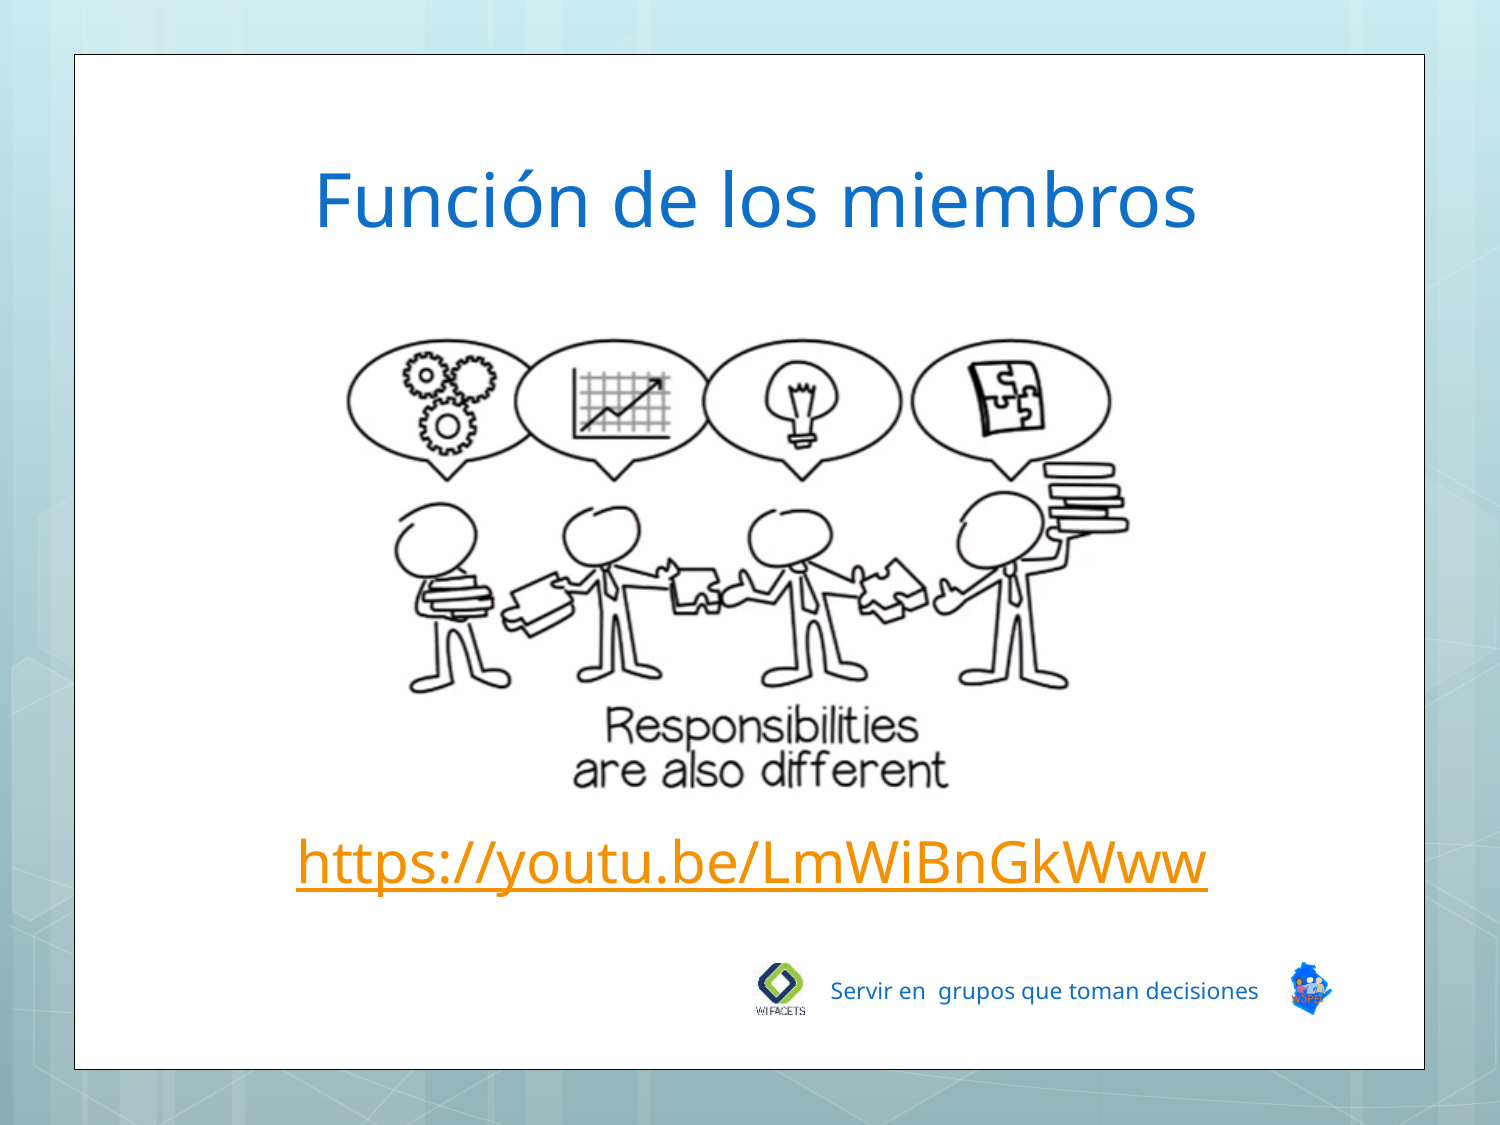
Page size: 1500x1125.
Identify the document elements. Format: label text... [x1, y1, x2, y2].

title Función de los miembros [174, 62, 1338, 250]
footer Servir en grupos que toman decisiones [754, 960, 1336, 1020]
text_box https://youtu.be/LmWiBnGkWww [281, 817, 1288, 982]
picture [281, 305, 1219, 820]
